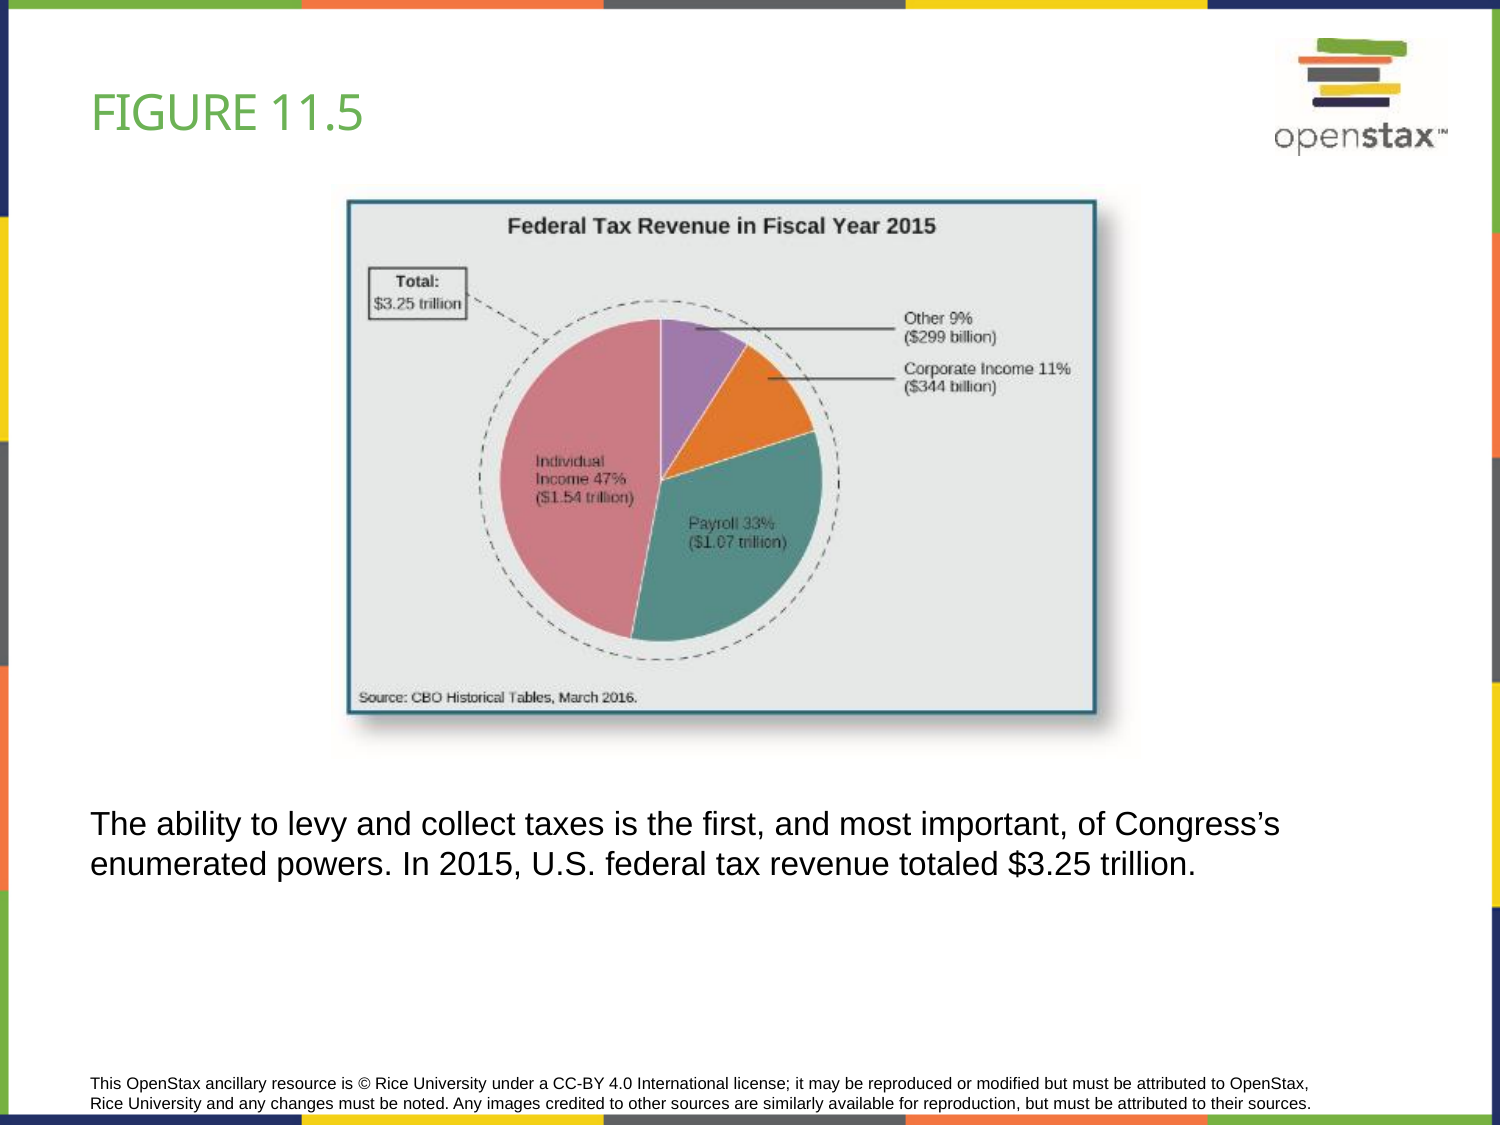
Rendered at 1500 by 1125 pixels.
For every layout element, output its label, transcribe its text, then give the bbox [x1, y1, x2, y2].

title Figure 11.5 [75, 39, 1274, 148]
footer This OpenStax ancillary resource is © Rice University under a CC-BY 4.0 International license; it may be reproduced or modified but must be attributed to OpenStax, Rice University and any changes must be noted. Any images credited to other sources are similarly available for reproduction, but must be attributed to their sources. [75, 1065, 1353, 1112]
picture [0, 0, 1500, 1125]
list The ability to levy and collect taxes is the first, and most important, of Congress’s enumerated powers. In 2015, U.S. federal tax revenue totaled $3.25 trillion. [75, 794, 1398, 986]
